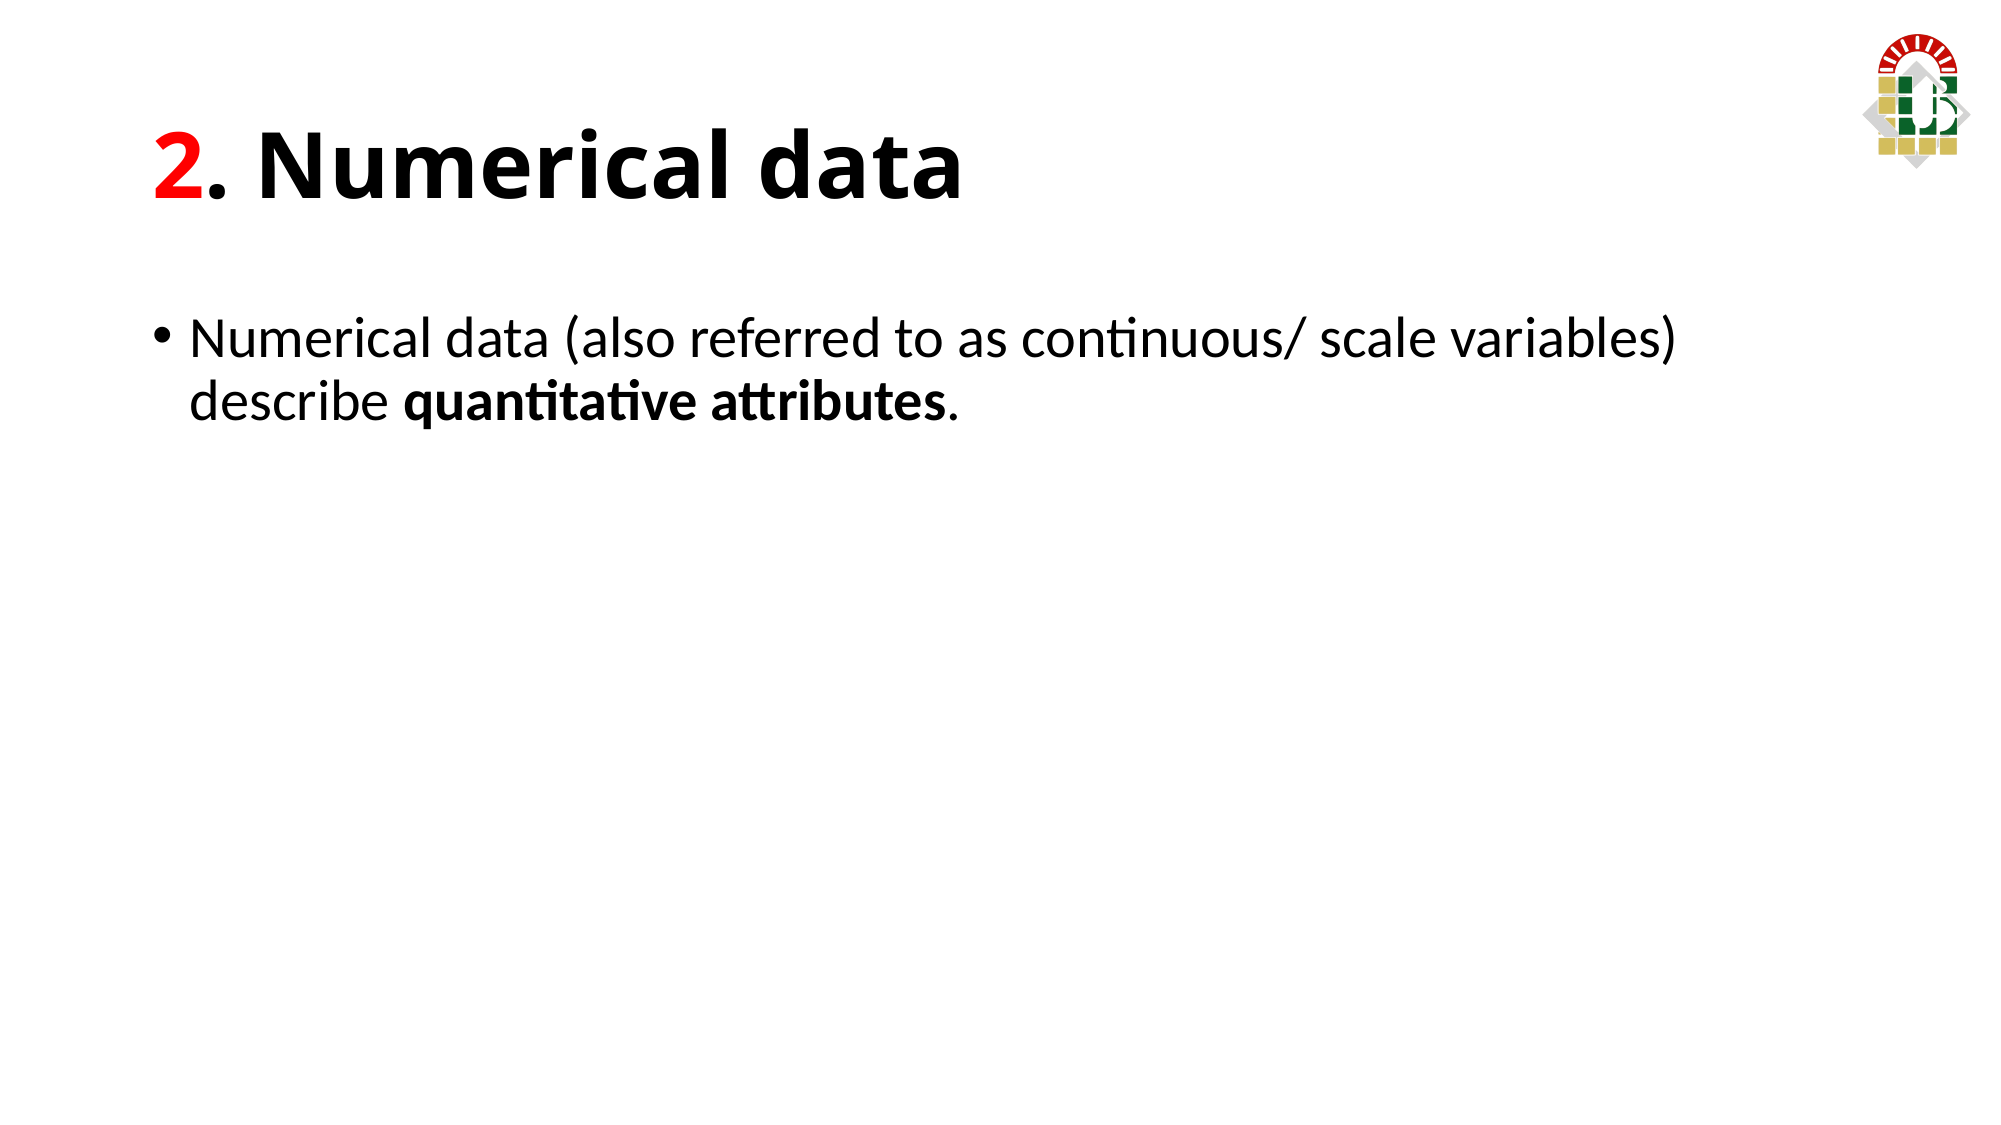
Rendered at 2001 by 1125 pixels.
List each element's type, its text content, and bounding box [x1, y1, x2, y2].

title 2. Numerical data [137, 59, 1863, 278]
picture [1862, 34, 1971, 169]
list Numerical data (also referred to as continuous/ scale variables) describe quantitative attributes. [137, 299, 1863, 1014]
